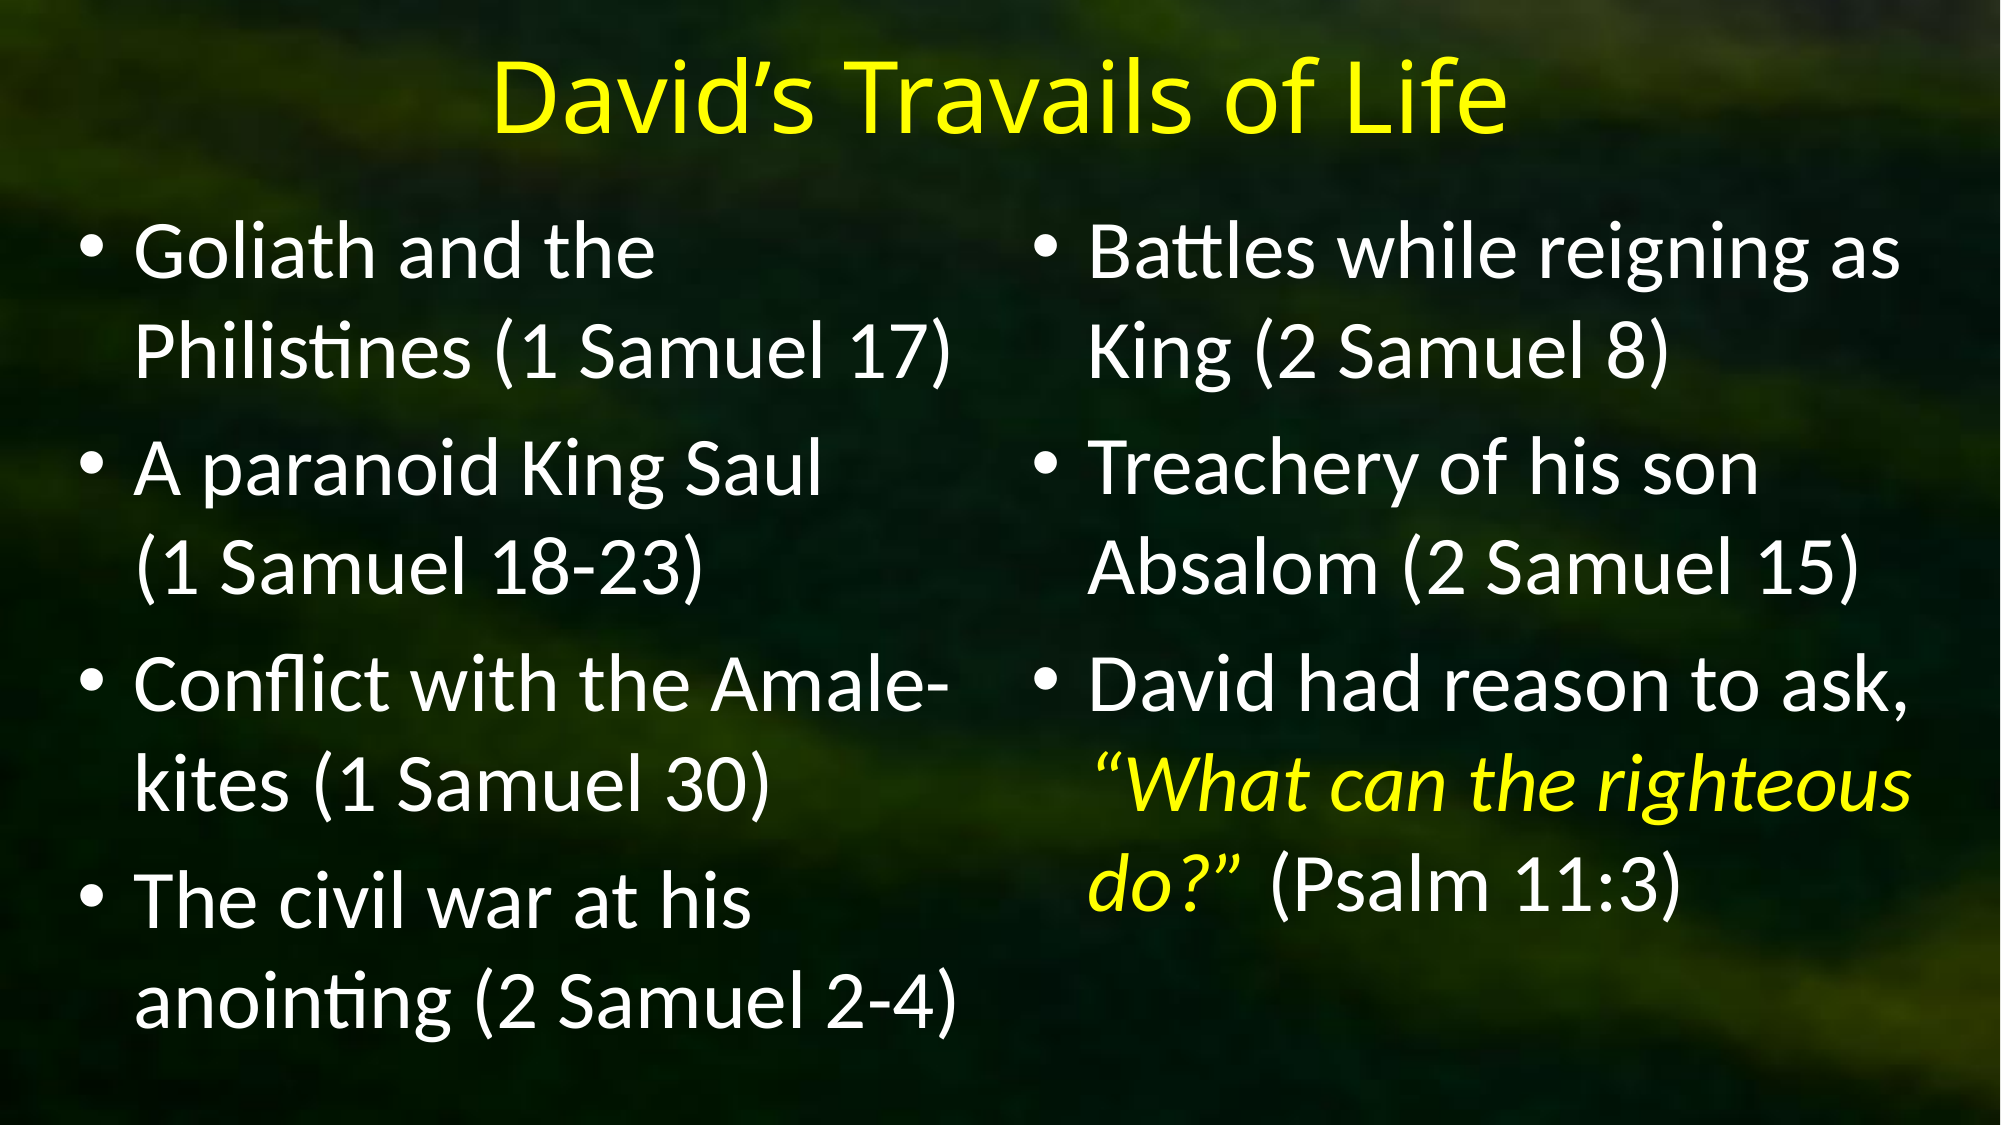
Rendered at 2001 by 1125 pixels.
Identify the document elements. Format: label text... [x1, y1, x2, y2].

picture [0, 0, 2001, 1125]
list Goliath and the Philistines (1 Samuel 17) A paranoid King Saul (1 Samuel 18-23) Conflict with the Amale-kites (1 Samuel 30) The civil war at his anointing (2 Samuel 2-4) [62, 187, 984, 1088]
title David’s Travails of Life [99, 0, 1900, 188]
list Battles while reigning as King (2 Samuel 8) Treachery of his son Absalom (2 Samuel 15) David had reason to ask, “What can the righteous do?” (Psalm 11:3) [1016, 187, 1938, 1063]
